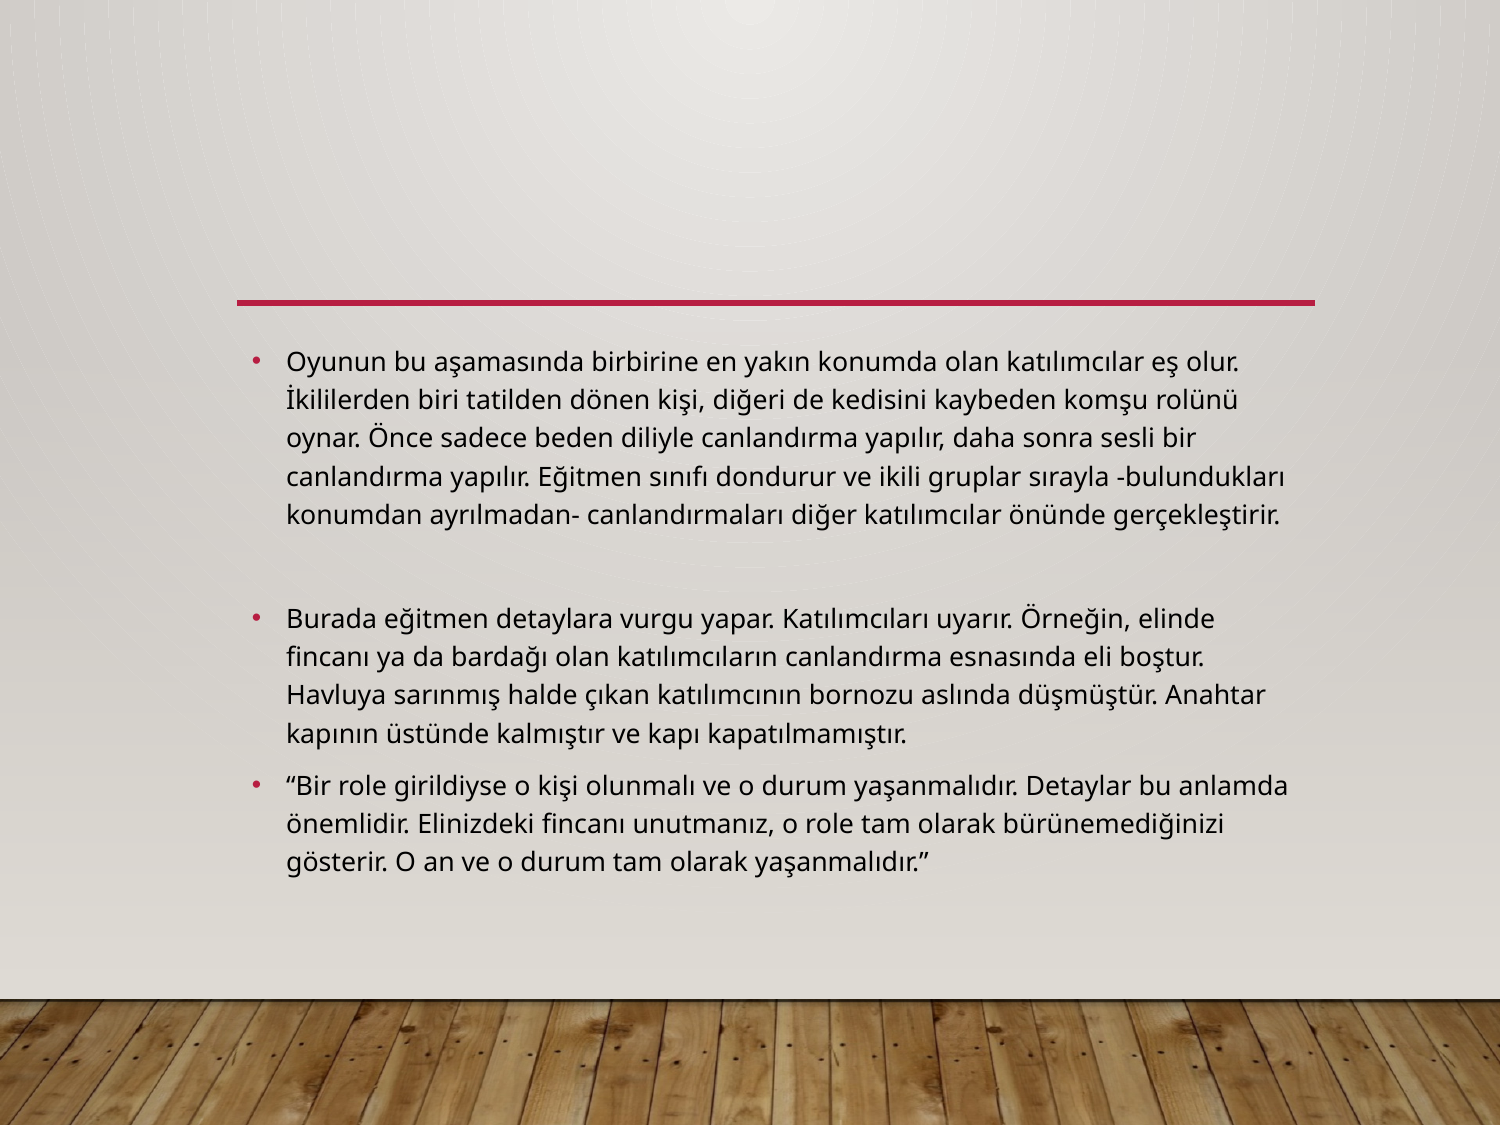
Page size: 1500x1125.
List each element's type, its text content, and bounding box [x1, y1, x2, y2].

list Oyunun bu aşamasında birbirine en yakın konumda olan katılımcılar eş olur. İkililerden biri tatilden dönen kişi, diğeri de kedisini kaybeden komşu rolünü oynar. Önce sadece beden diliyle canlandırma yapılır, daha sonra sesli bir canlandırma yapılır. Eğitmen sınıfı dondurur ve ikili gruplar sırayla -bulundukları konumdan ayrılmadan- canlandırmaları diğer katılımcılar önünde gerçekleştirir. Burada eğitmen detaylara vurgu yapar. Katılımcıları uyarır. Örneğin, elinde fincanı ya da bardağı olan katılımcıların canlandırma esnasında eli boştur. Havluya sarınmış halde çıkan katılımcının bornozu aslında düşmüştür. Anahtar kapının üstünde kalmıştır ve kapı kapatılmamıştır. “Bir role girildiyse o kişi olunmalı ve o durum yaşanmalıdır. Detaylar bu anlamda önemlidir. Elinizdeki fincanı unutmanız, o role tam olarak bürünemediğinizi gösterir. O an ve o durum tam olarak yaşanmalıdır.” [236, 330, 1315, 897]
picture [0, 999, 1500, 1125]
